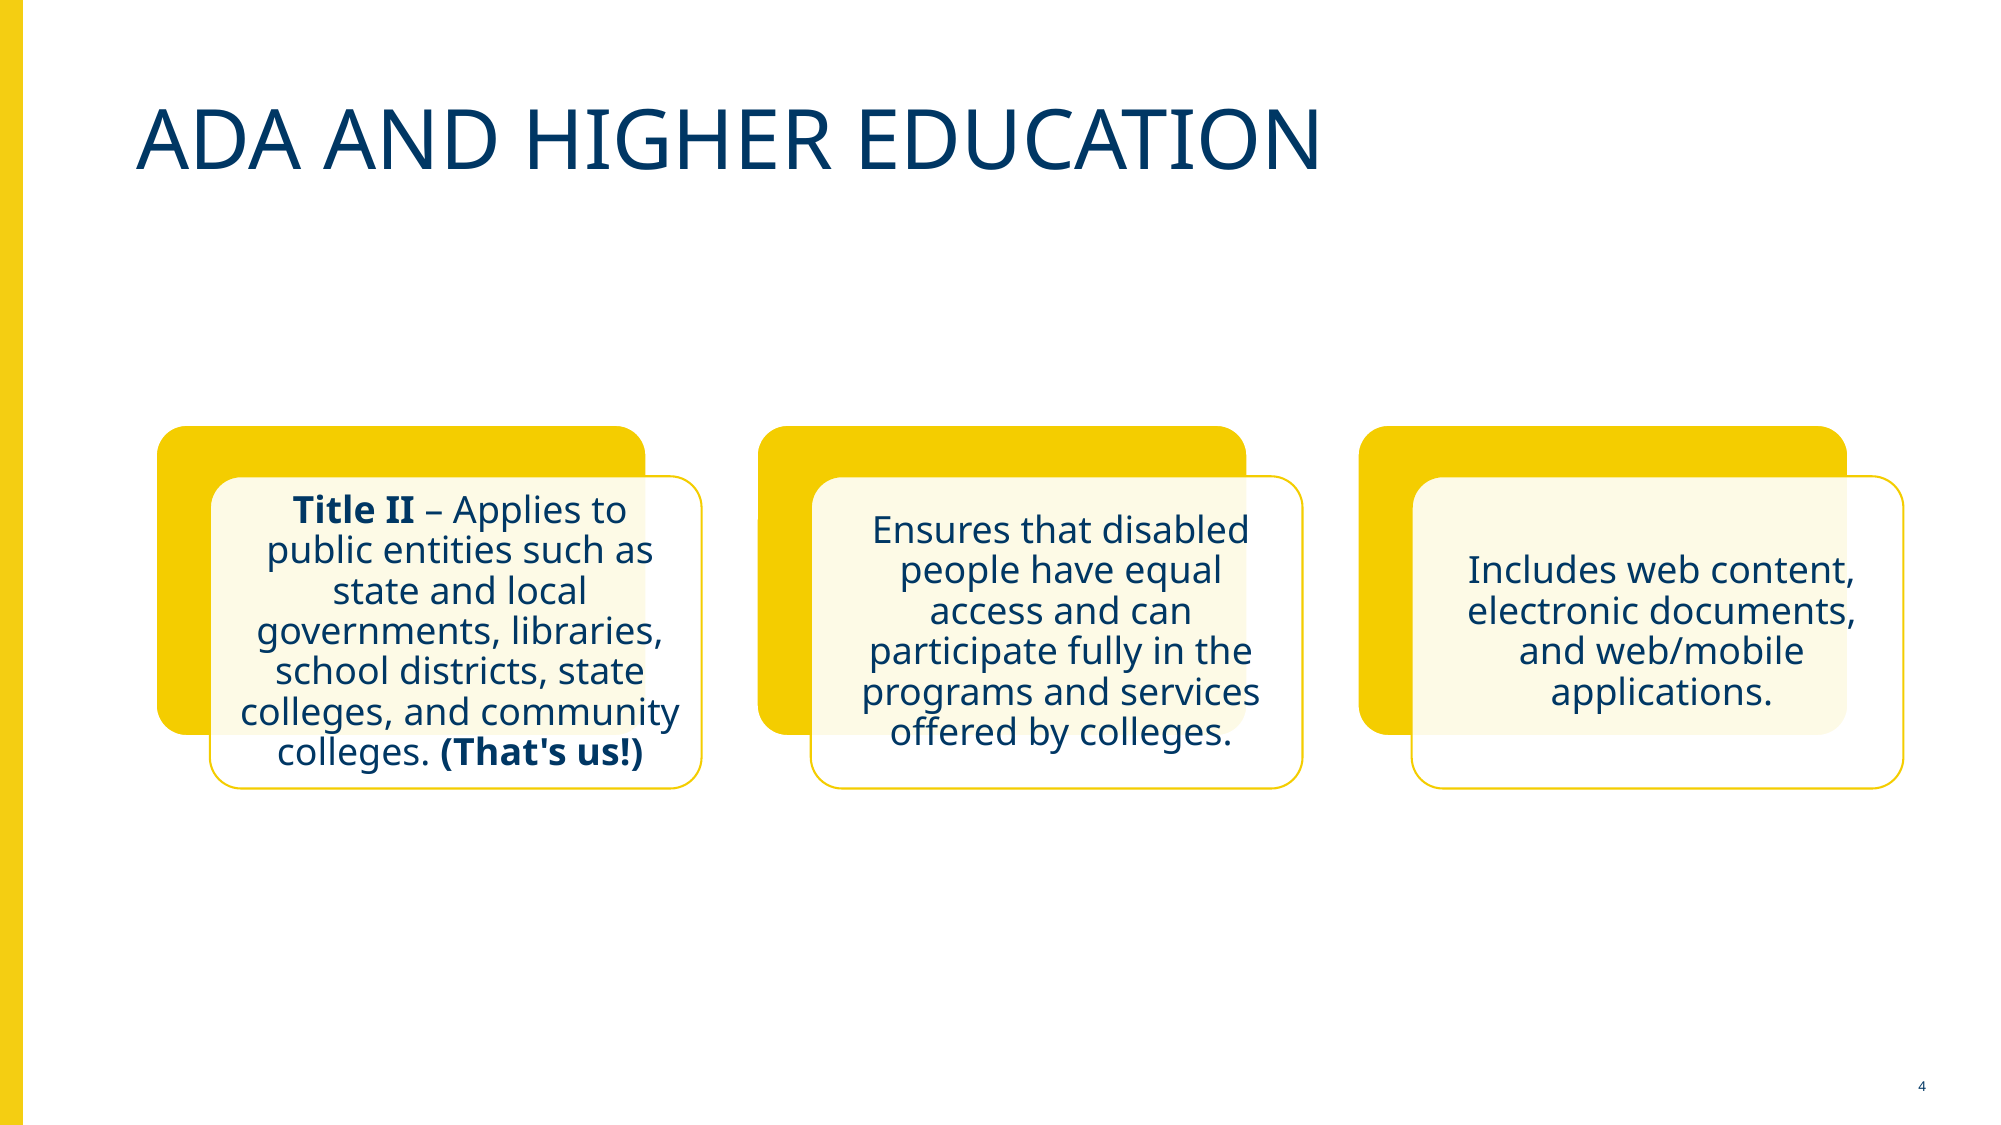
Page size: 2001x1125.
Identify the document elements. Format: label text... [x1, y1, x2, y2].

slide_number 4 [1840, 1071, 1941, 1103]
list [155, 198, 1904, 1014]
title ADA AND HIGHER Education [121, 89, 1938, 219]
